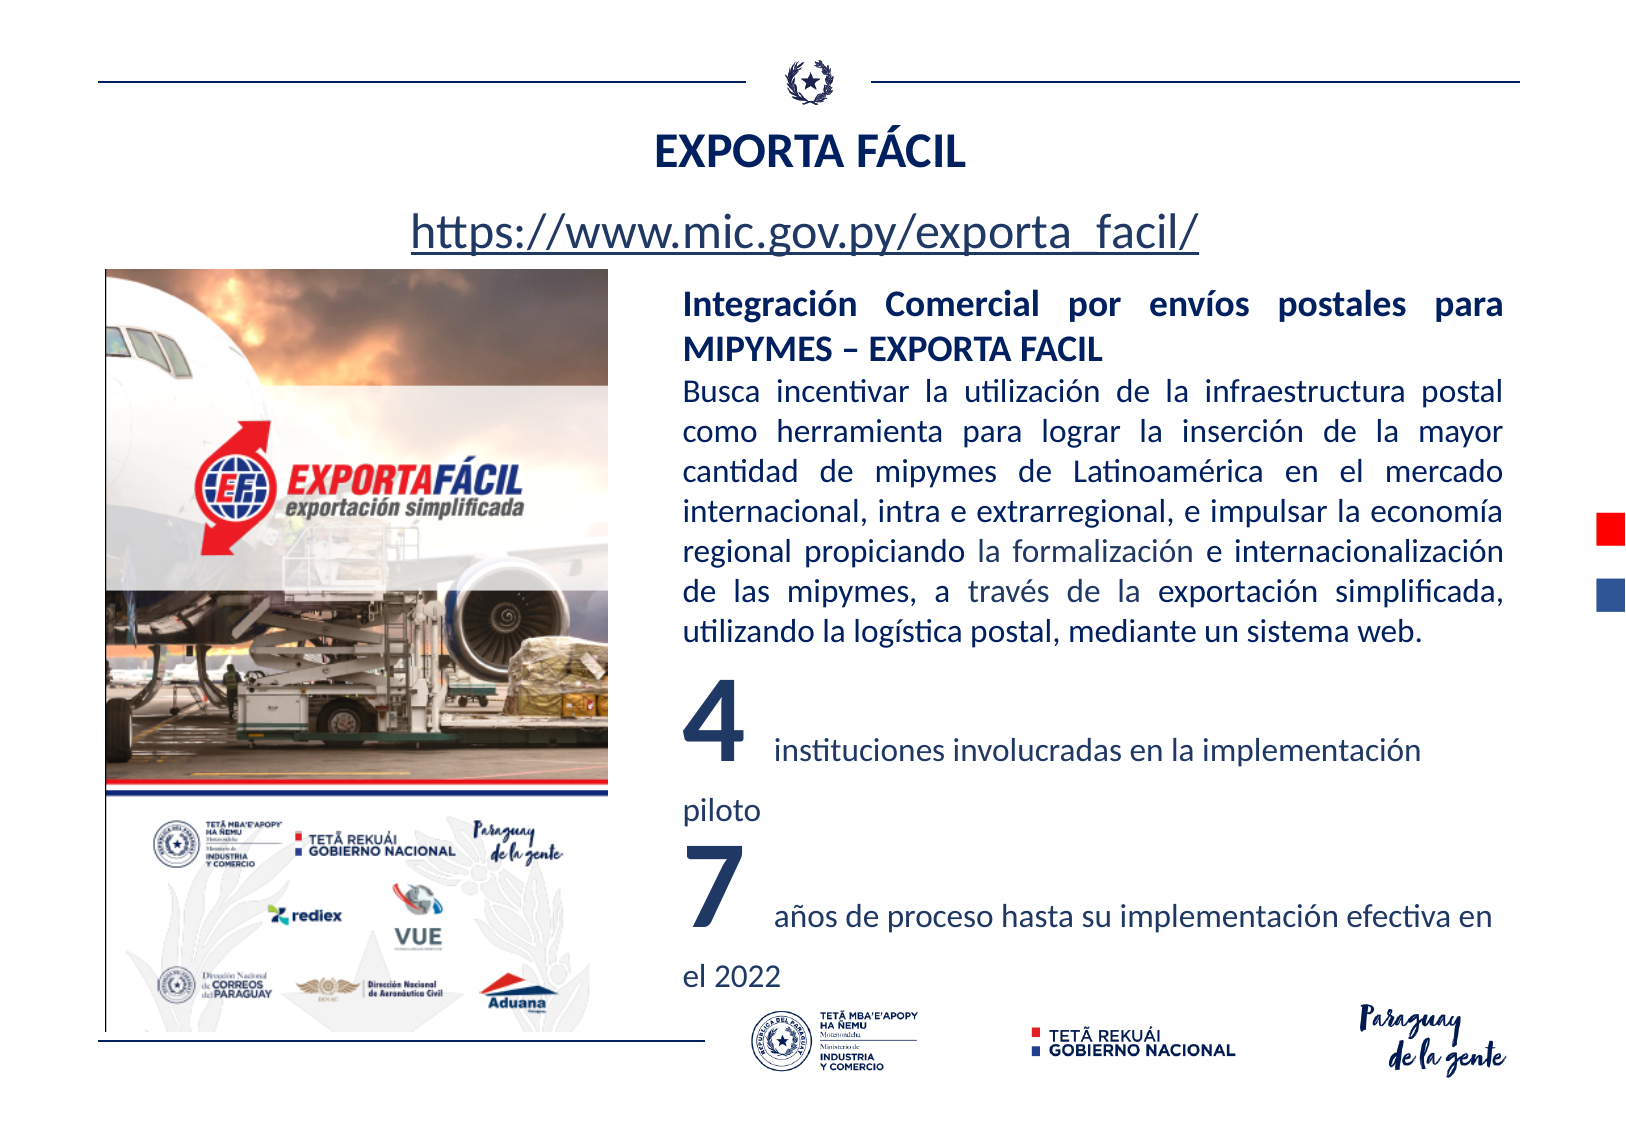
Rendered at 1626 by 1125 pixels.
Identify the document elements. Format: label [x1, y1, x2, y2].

text_box [97, 54, 1625, 1042]
picture [743, 998, 925, 1084]
picture [1342, 992, 1520, 1090]
picture [105, 269, 608, 1032]
picture [1023, 1012, 1244, 1070]
